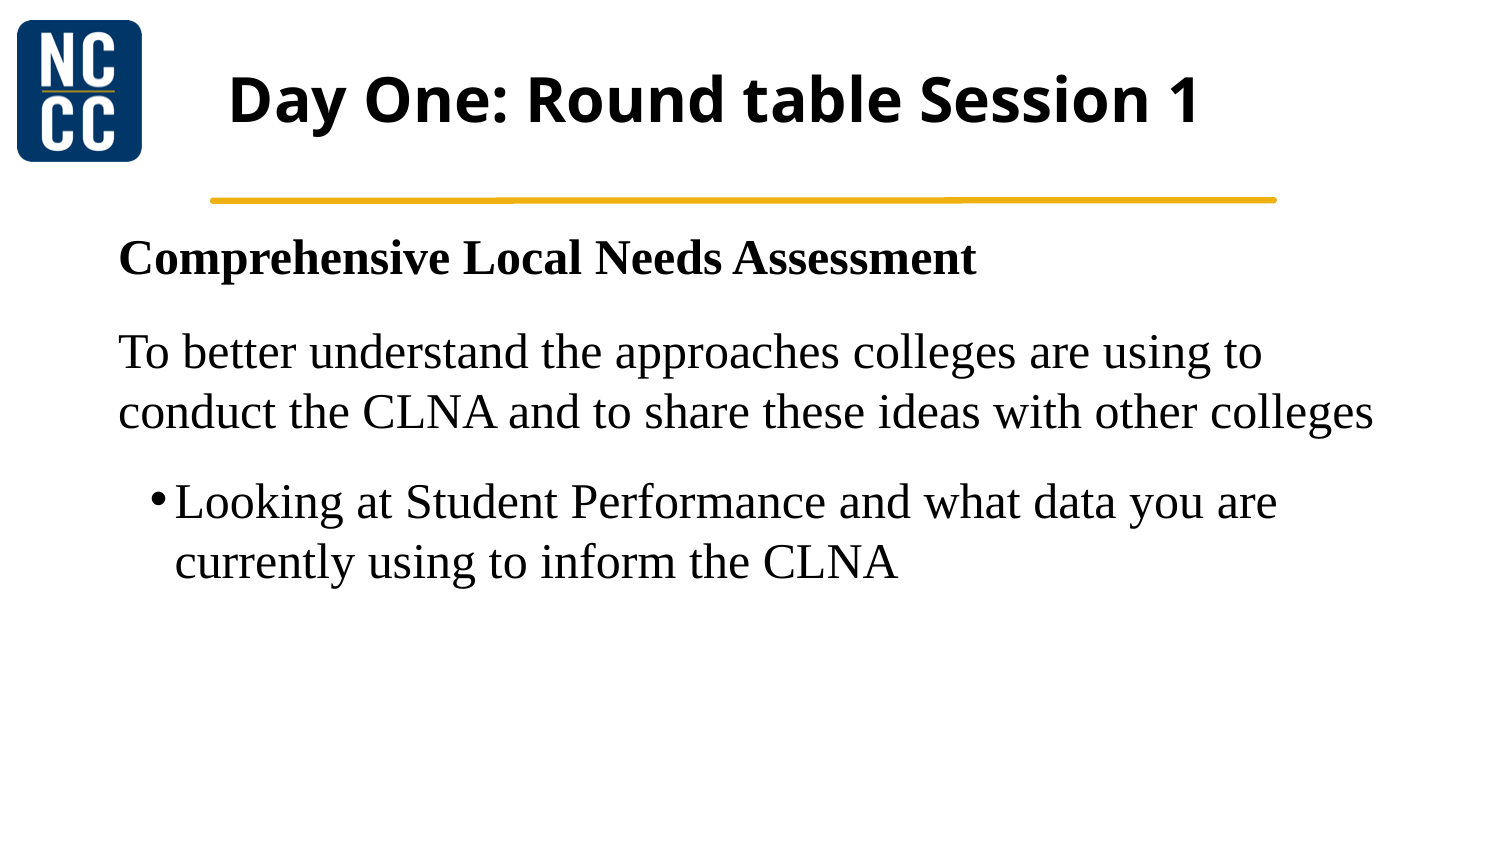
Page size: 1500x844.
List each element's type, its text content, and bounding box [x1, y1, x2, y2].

picture [17, 20, 142, 162]
title Day One: Round table Session 1 [212, 20, 1421, 184]
list Comprehensive Local Needs Assessment To better understand the approaches colleges are using to conduct the CLNA and to share these ideas with other colleges Looking at Student Performance and what data you are currently using to inform the CLNA [103, 216, 1397, 799]
